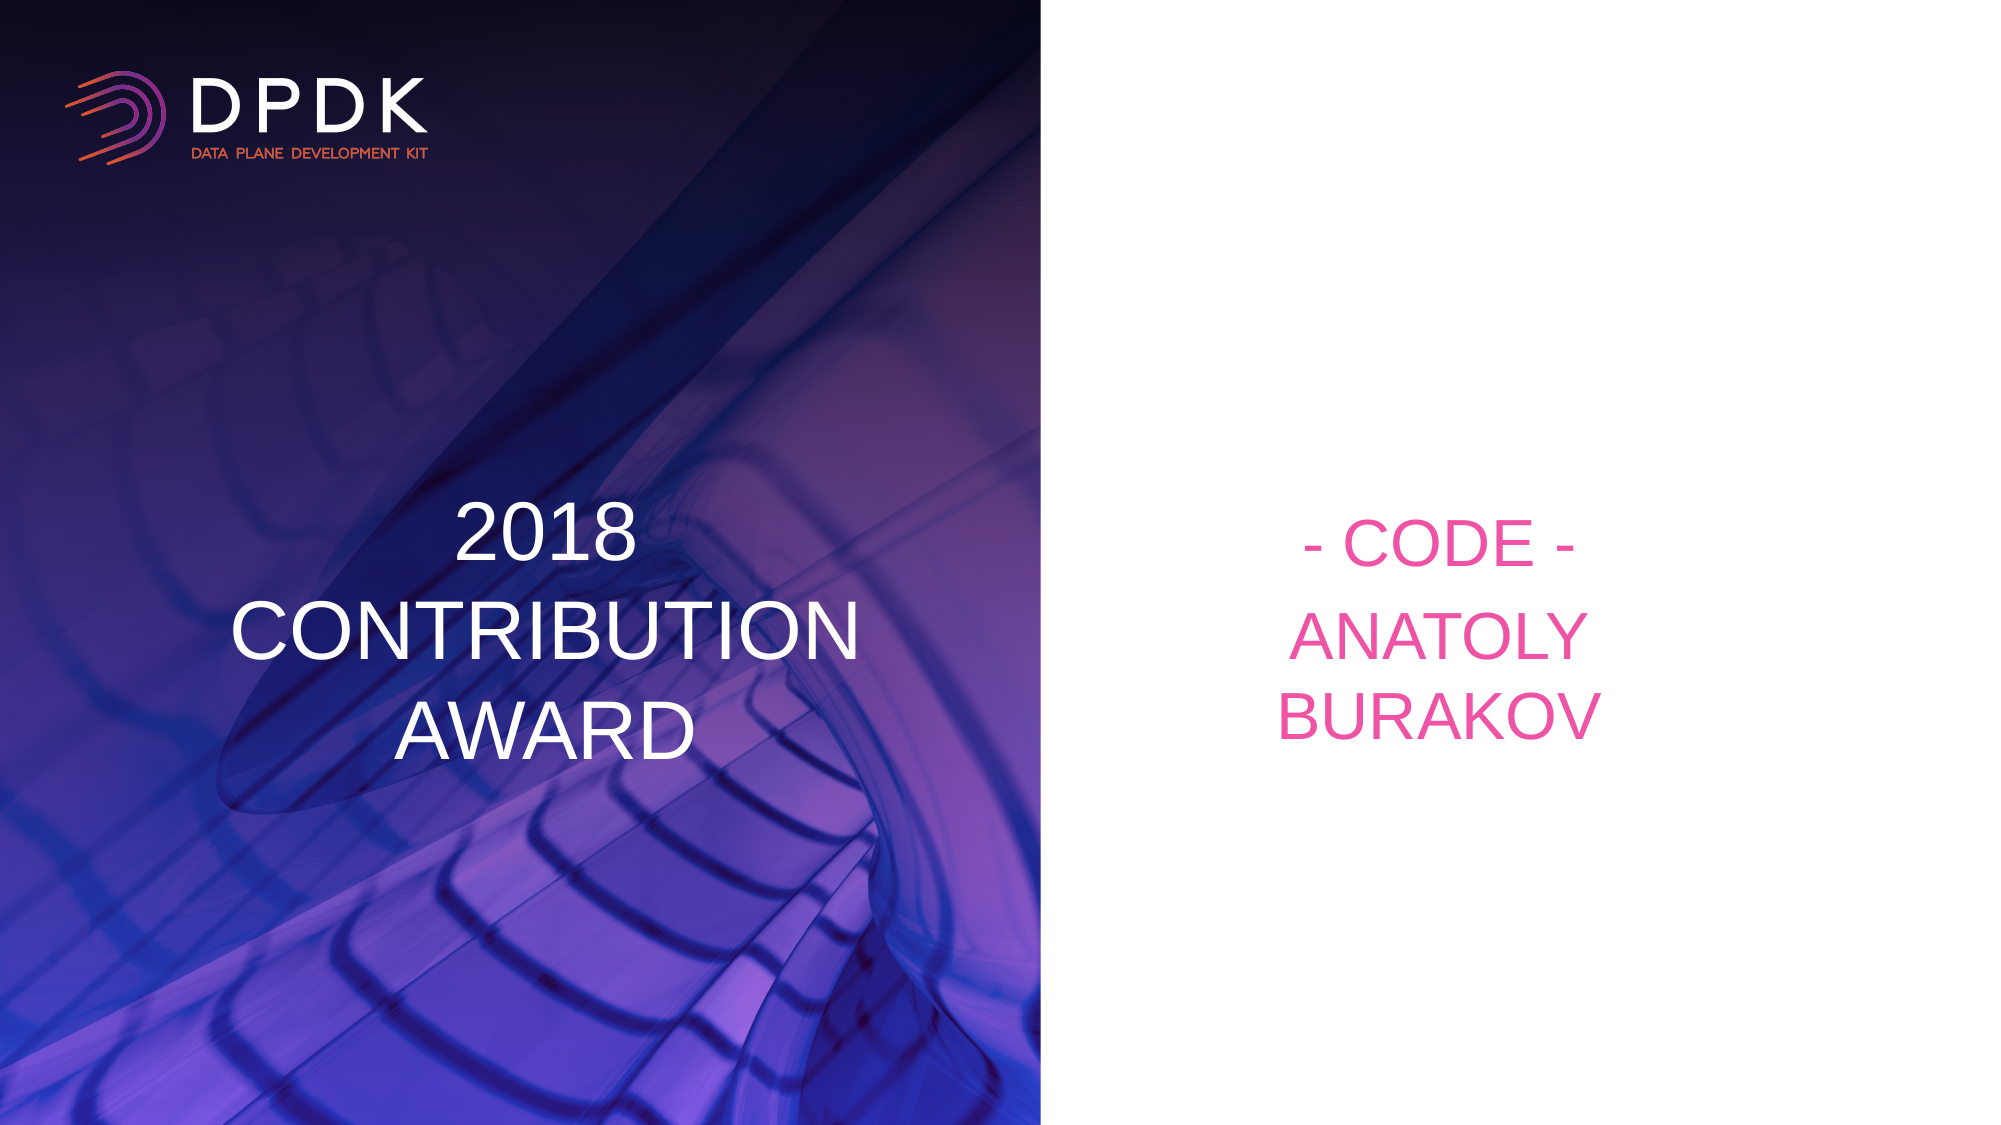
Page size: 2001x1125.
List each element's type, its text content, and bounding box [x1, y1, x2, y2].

title 2018 CONTRIBUTION AWARD [189, 439, 904, 814]
picture [0, 0, 1041, 1125]
list - Code - Anatoly Burakov [1131, 439, 1748, 814]
